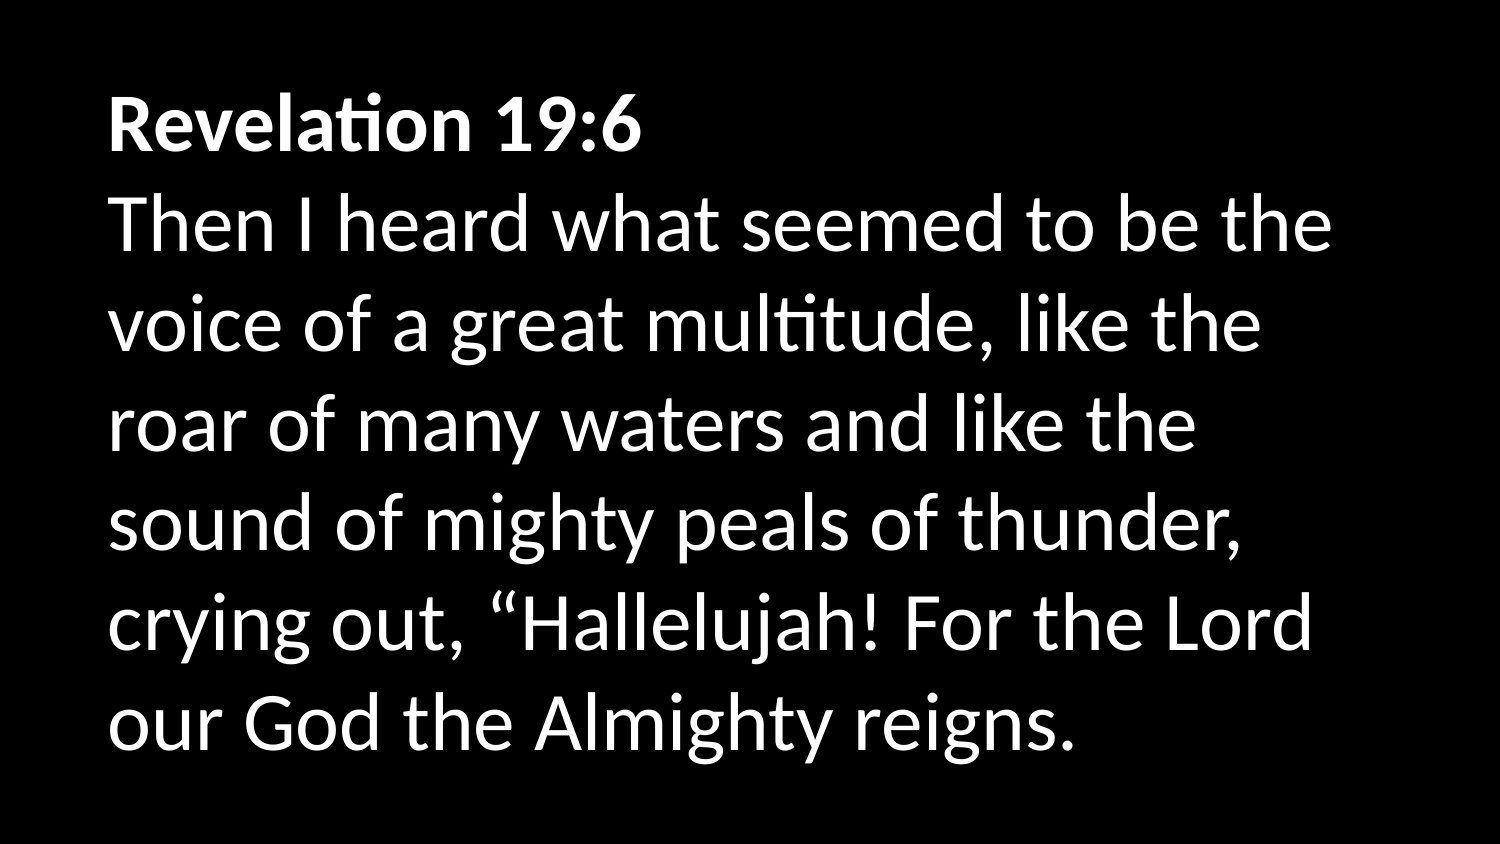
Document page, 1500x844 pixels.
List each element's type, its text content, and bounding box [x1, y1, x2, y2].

text_box Revelation 19:6 Then I heard what seemed to be the voice of a great multitude, like the roar of many waters and like the sound of mighty peals of thunder, crying out, “Hallelujah! For the Lord our God the Almighty reigns. [93, 60, 1406, 775]
